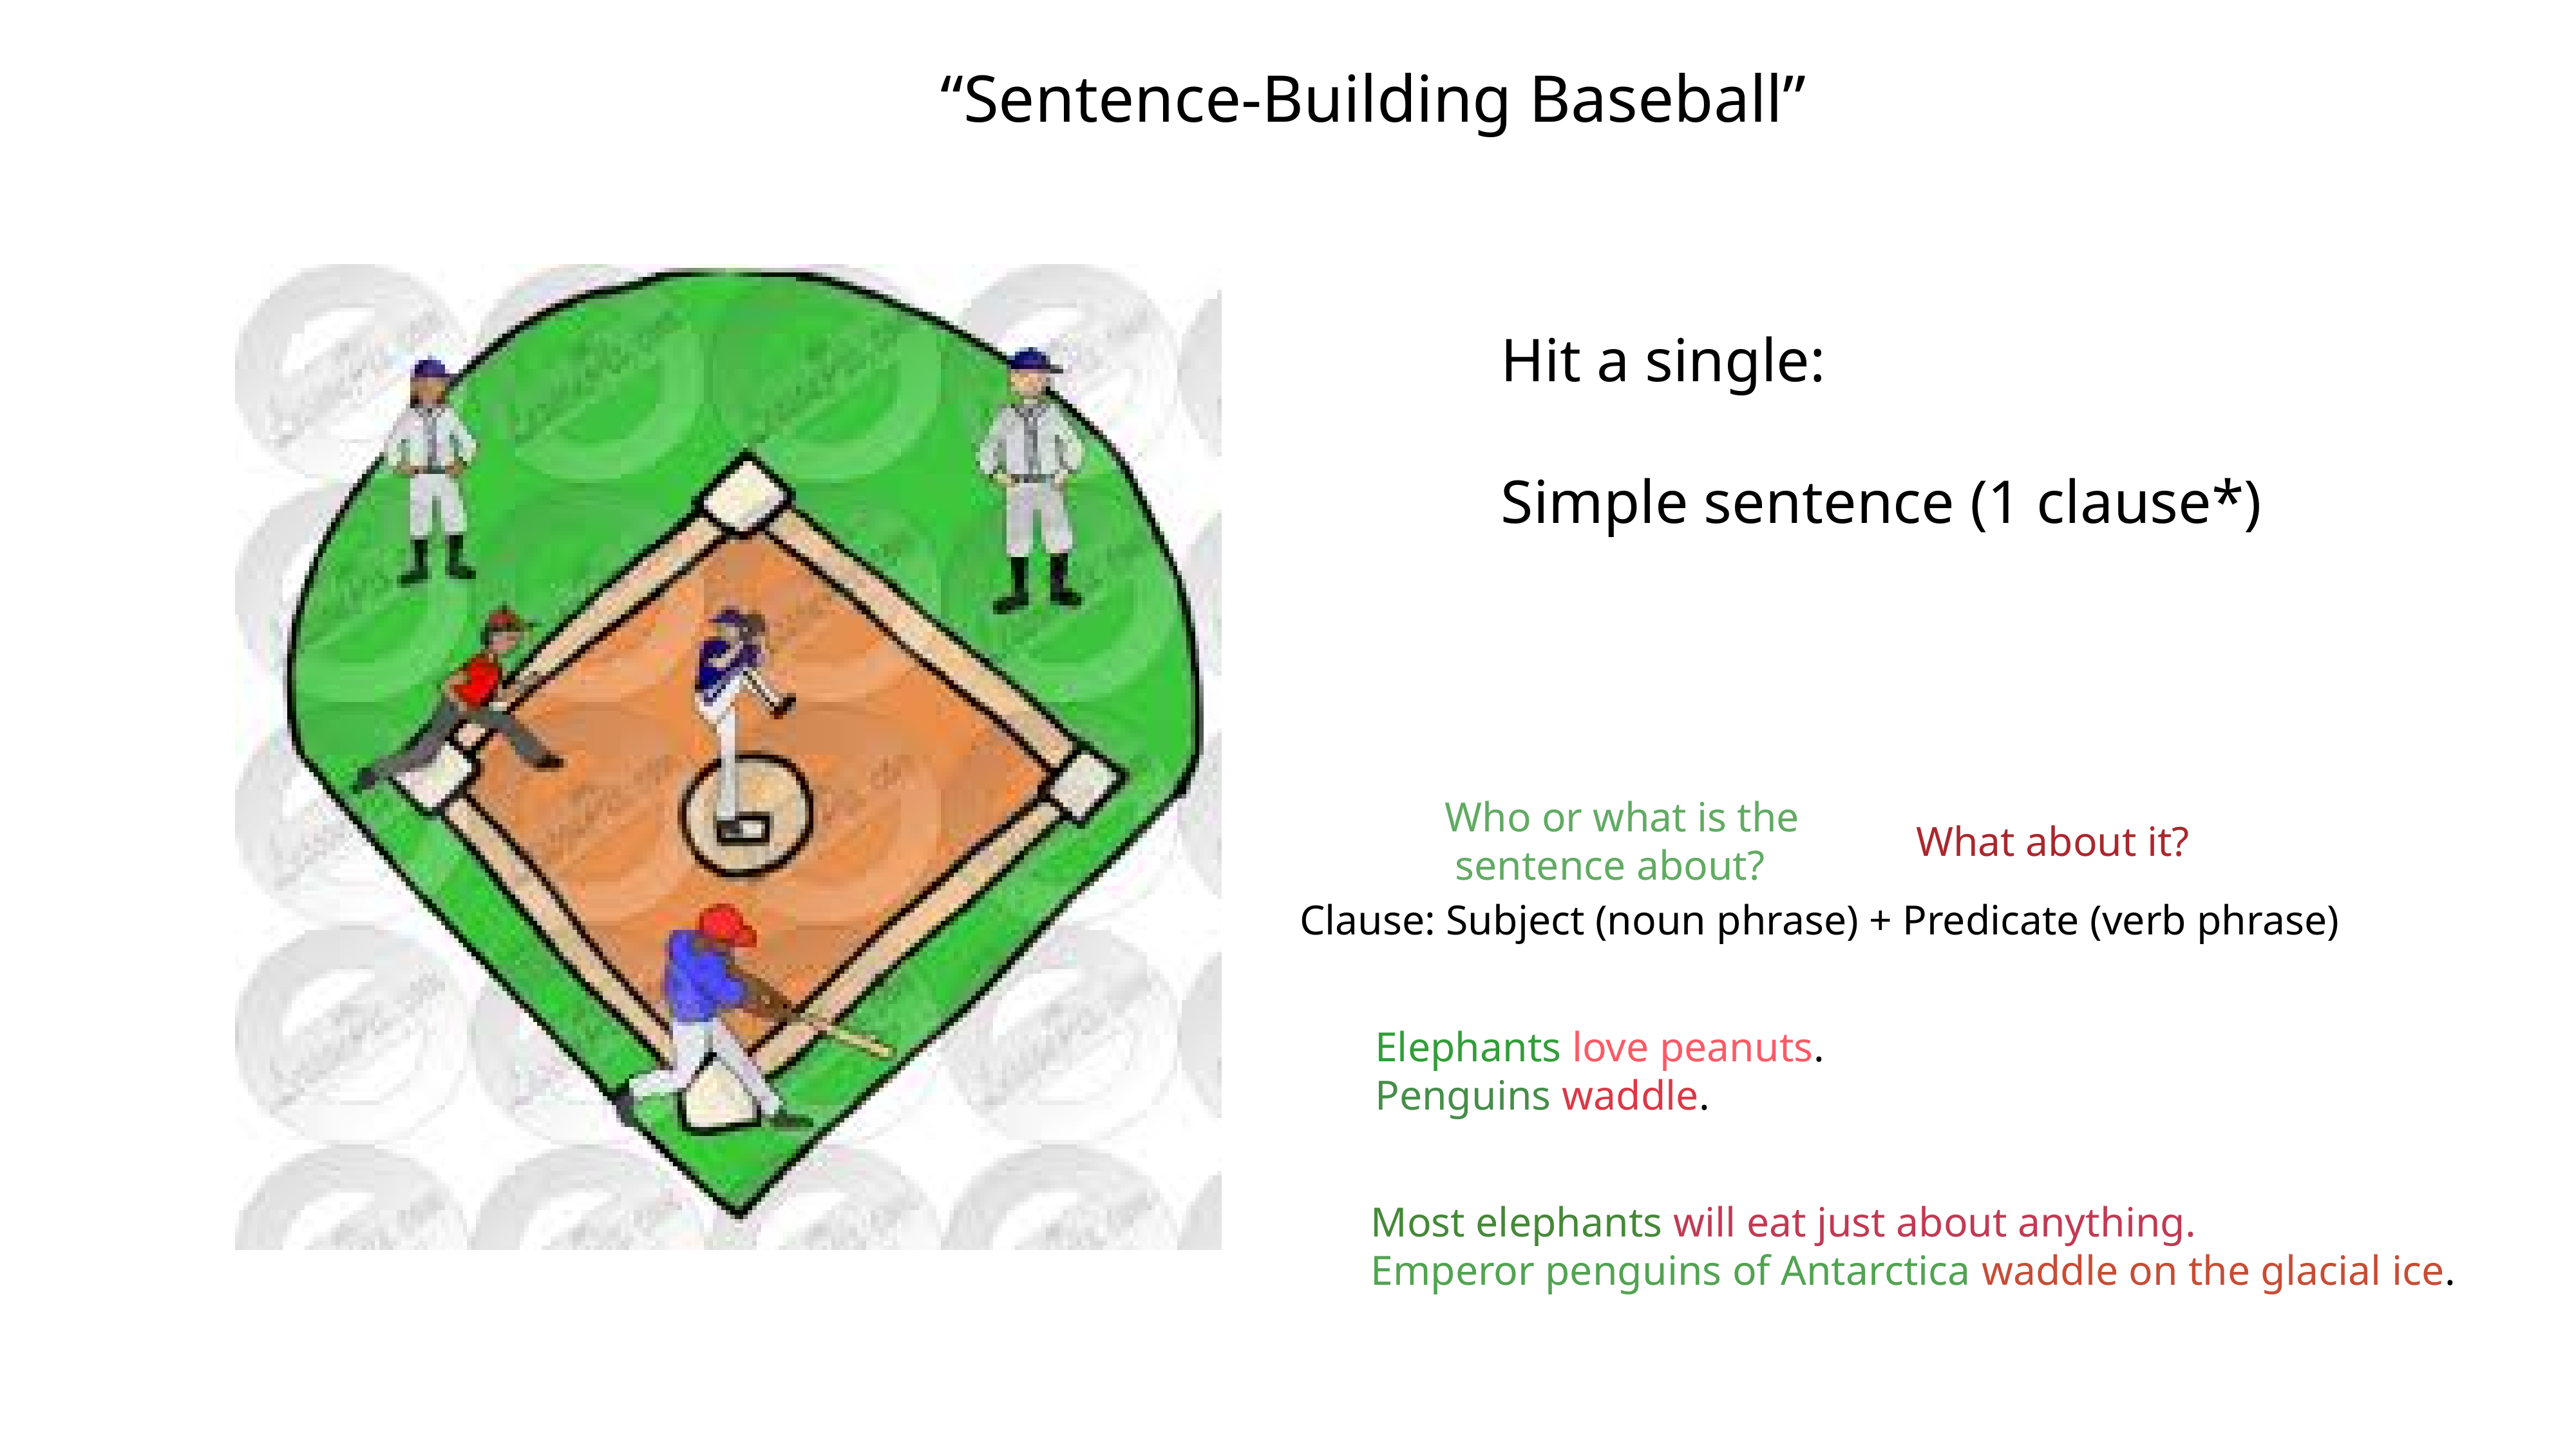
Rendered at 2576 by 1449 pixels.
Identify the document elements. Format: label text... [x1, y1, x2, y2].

text_box What about it? [1910, 810, 2195, 869]
text_box Elephants love peanuts. Penguins waddle. [1369, 1016, 1830, 1123]
text_box Who or what is the sentence about? [1439, 786, 1806, 894]
picture [235, 264, 1222, 1251]
text_box Hit a single: Simple sentence (1 clause*) [1495, 317, 2268, 540]
text_box Most elephants will eat just about anything. Emperor penguins of Antarctica waddle on the glacial ice. [1365, 1191, 2472, 1299]
text_box “Sentence-Building Baseball” [934, 52, 1813, 140]
text_box Clause: Subject (noun phrase) + Predicate (verb phrase) [1294, 889, 2346, 949]
